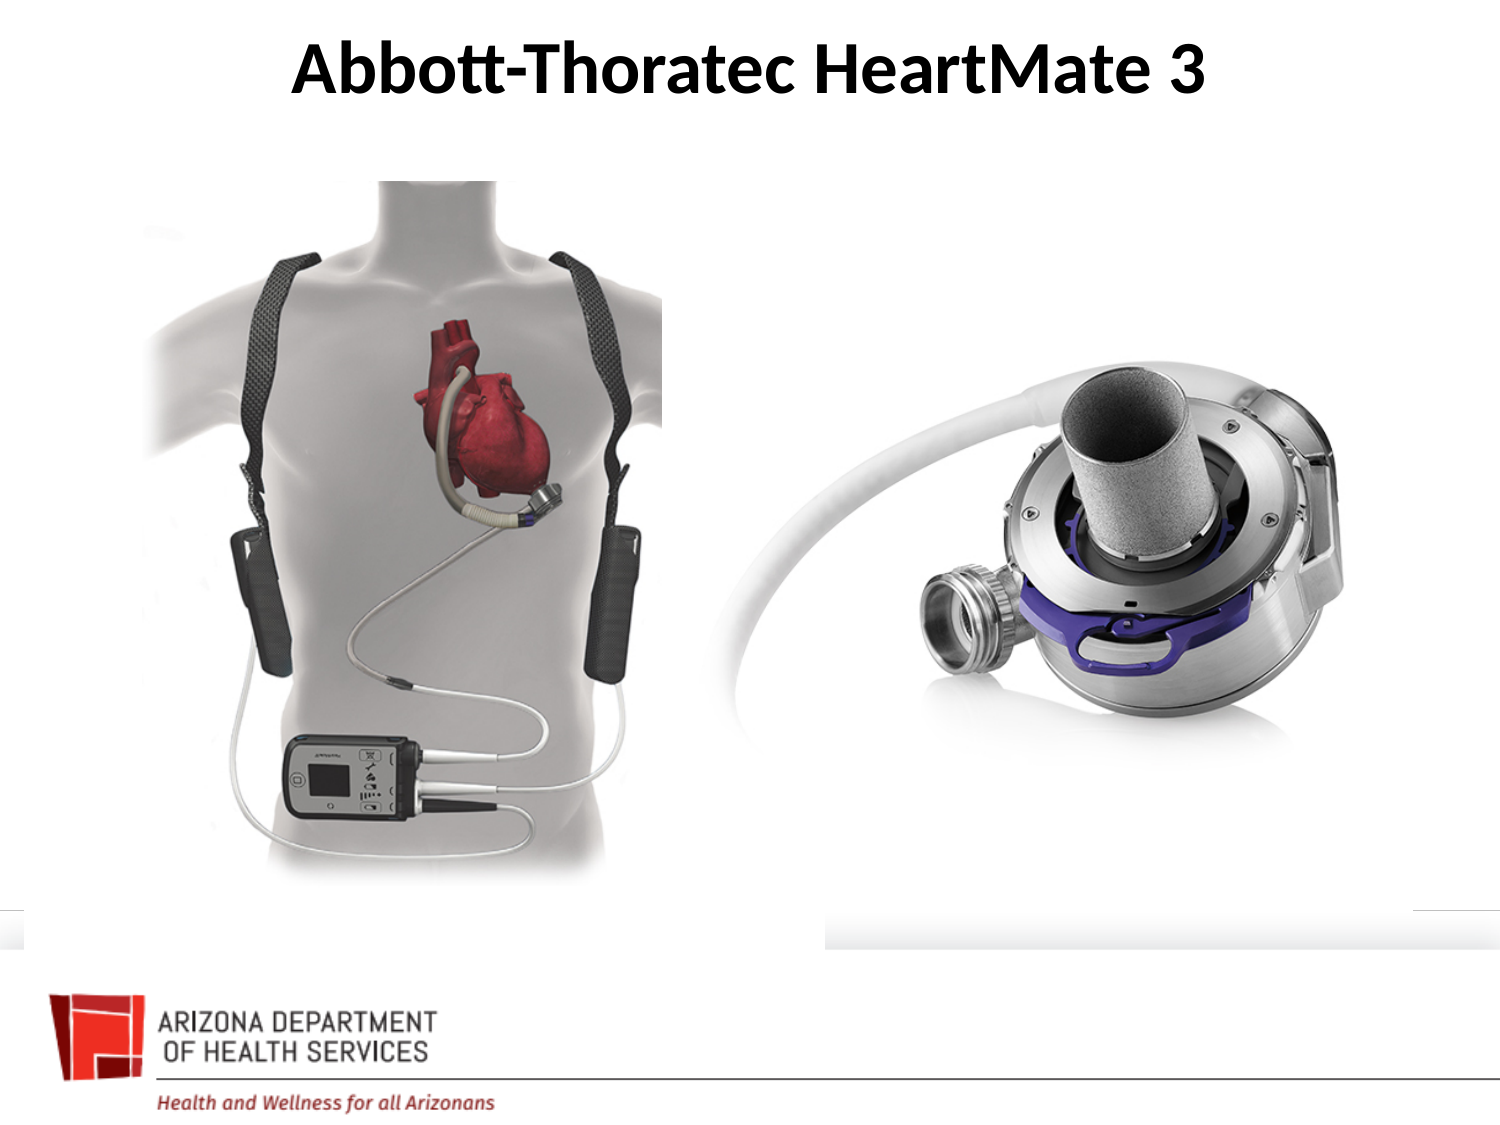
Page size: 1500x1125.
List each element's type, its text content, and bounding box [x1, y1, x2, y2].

title Abbott-Thoratec HeartMate 3 [75, 0, 1425, 158]
picture [24, 174, 1413, 982]
